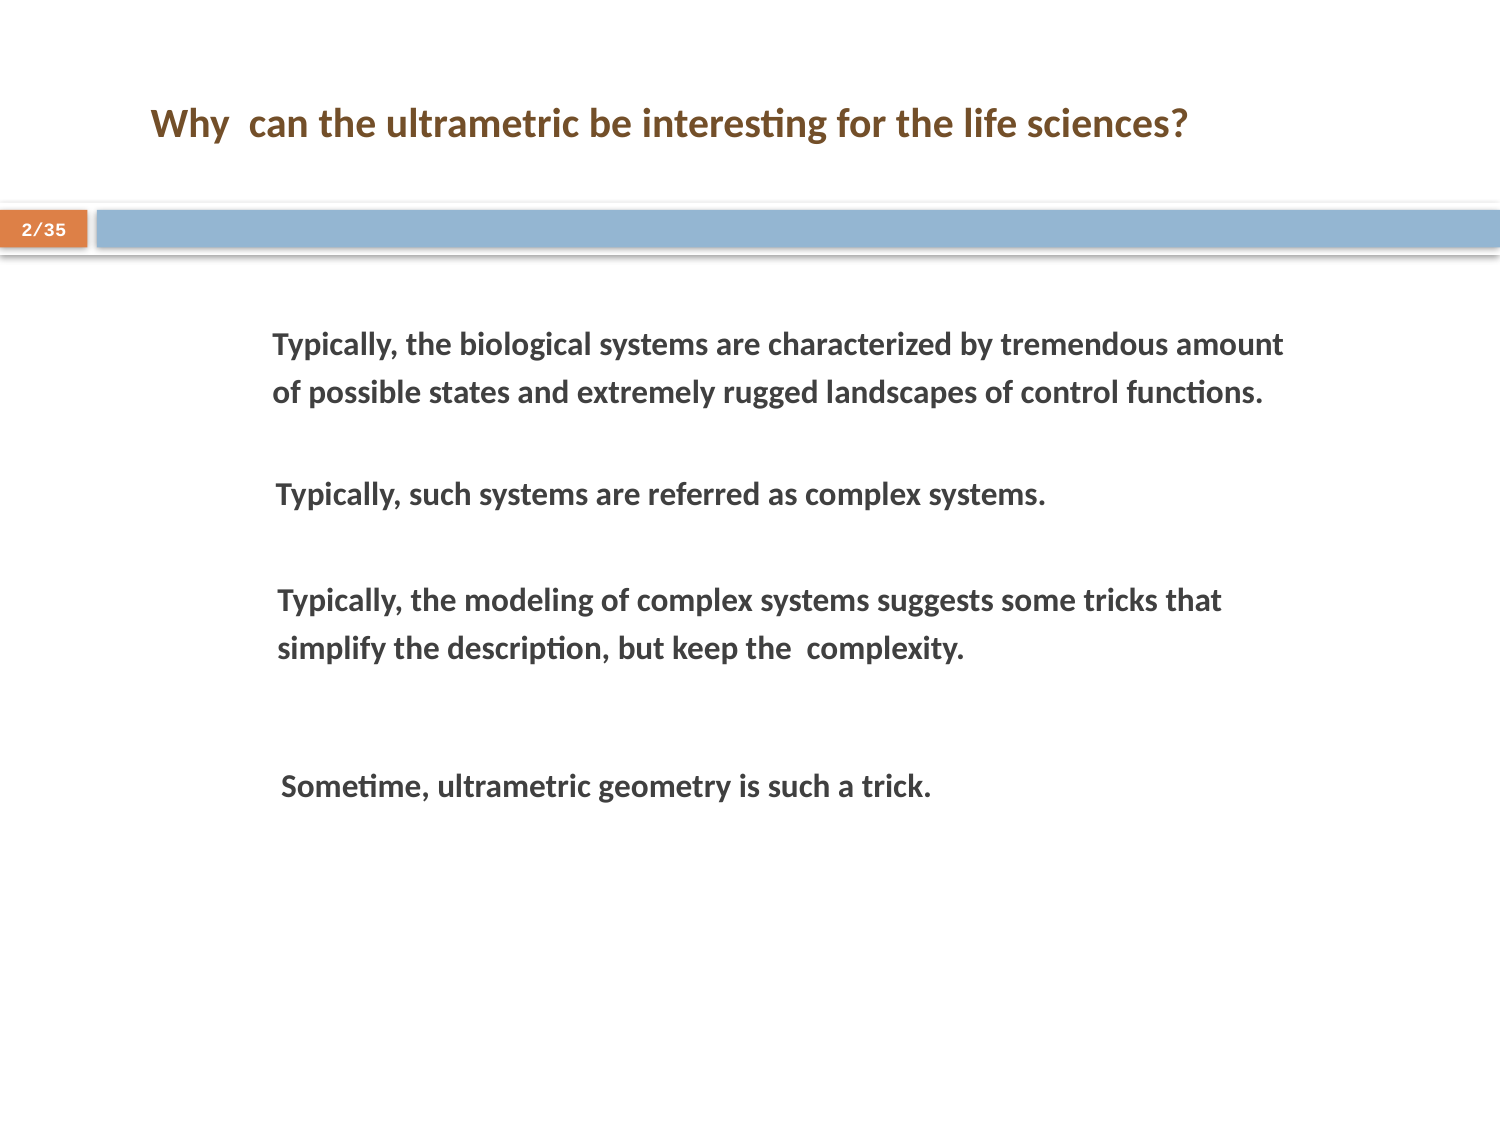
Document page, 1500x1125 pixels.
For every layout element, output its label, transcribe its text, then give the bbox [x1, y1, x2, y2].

text_box Sometime, ultrametric geometry is such a trick. [266, 748, 1214, 811]
slide_number 2/35 [0, 208, 88, 249]
title Why can the ultrametric be interesting for the life sciences? [135, 76, 1347, 166]
text_box Typically, the modeling of complex systems suggests some tricks that simplify the description, but keep the complexity. [262, 562, 1257, 674]
text_box Typically, the biological systems are characterized by tremendous amount of possible states and extremely rugged landscapes of control functions. [257, 306, 1305, 418]
text_box Typically, such systems are referred as complex systems. [260, 456, 1183, 520]
